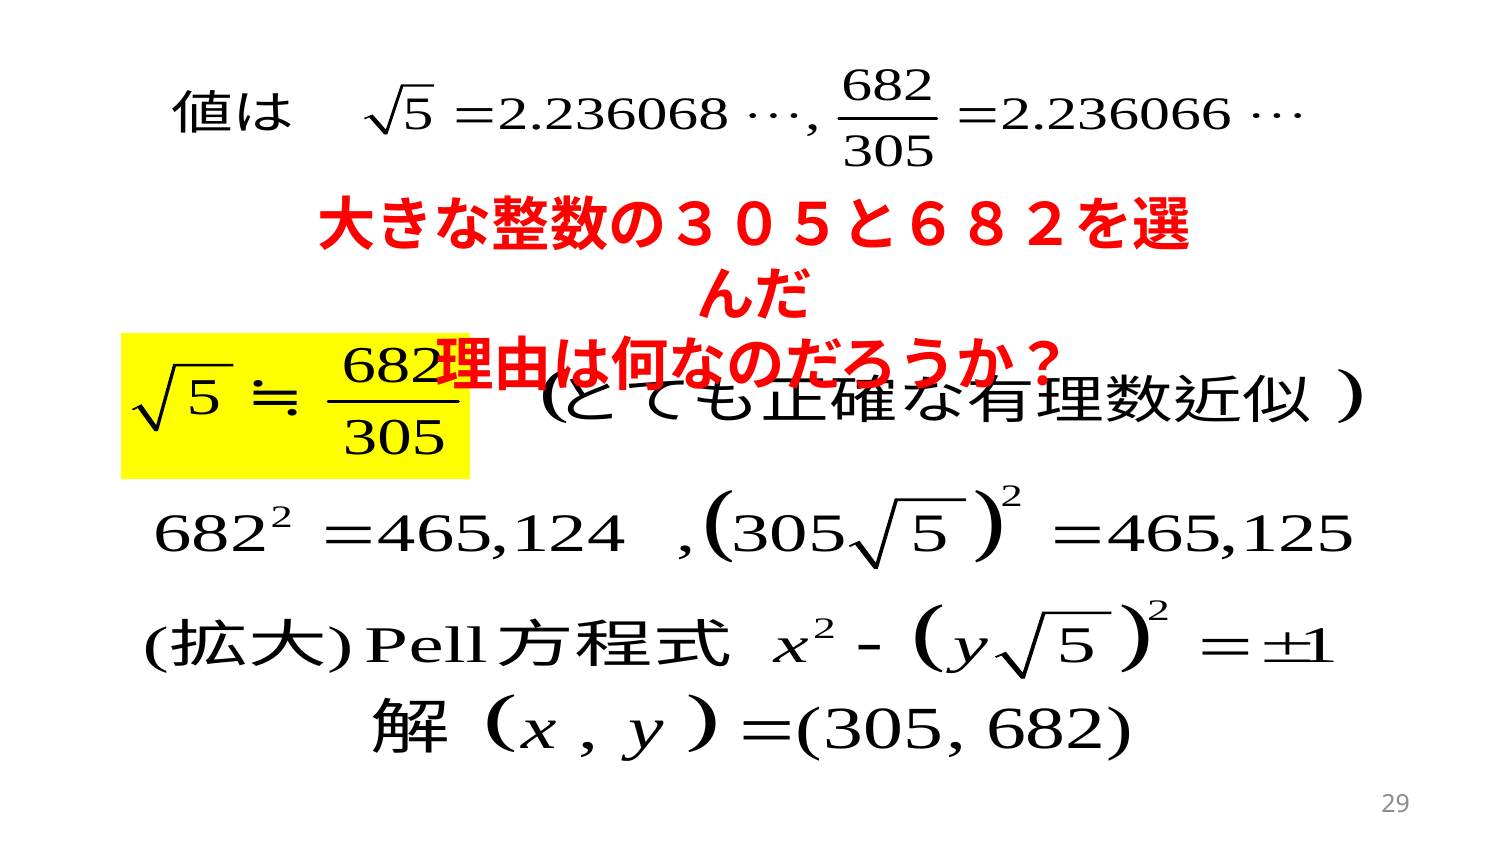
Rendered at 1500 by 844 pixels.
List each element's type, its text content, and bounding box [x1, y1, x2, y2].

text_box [142, 470, 1366, 587]
text_box 大きな整数の３０５と６８２を選んだ 理由は何なのだろうか？ [284, 185, 1224, 405]
slide_number 29 [1074, 782, 1425, 827]
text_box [358, 683, 1150, 784]
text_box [132, 588, 1377, 701]
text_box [519, 361, 1370, 449]
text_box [120, 332, 471, 480]
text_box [162, 56, 1305, 177]
